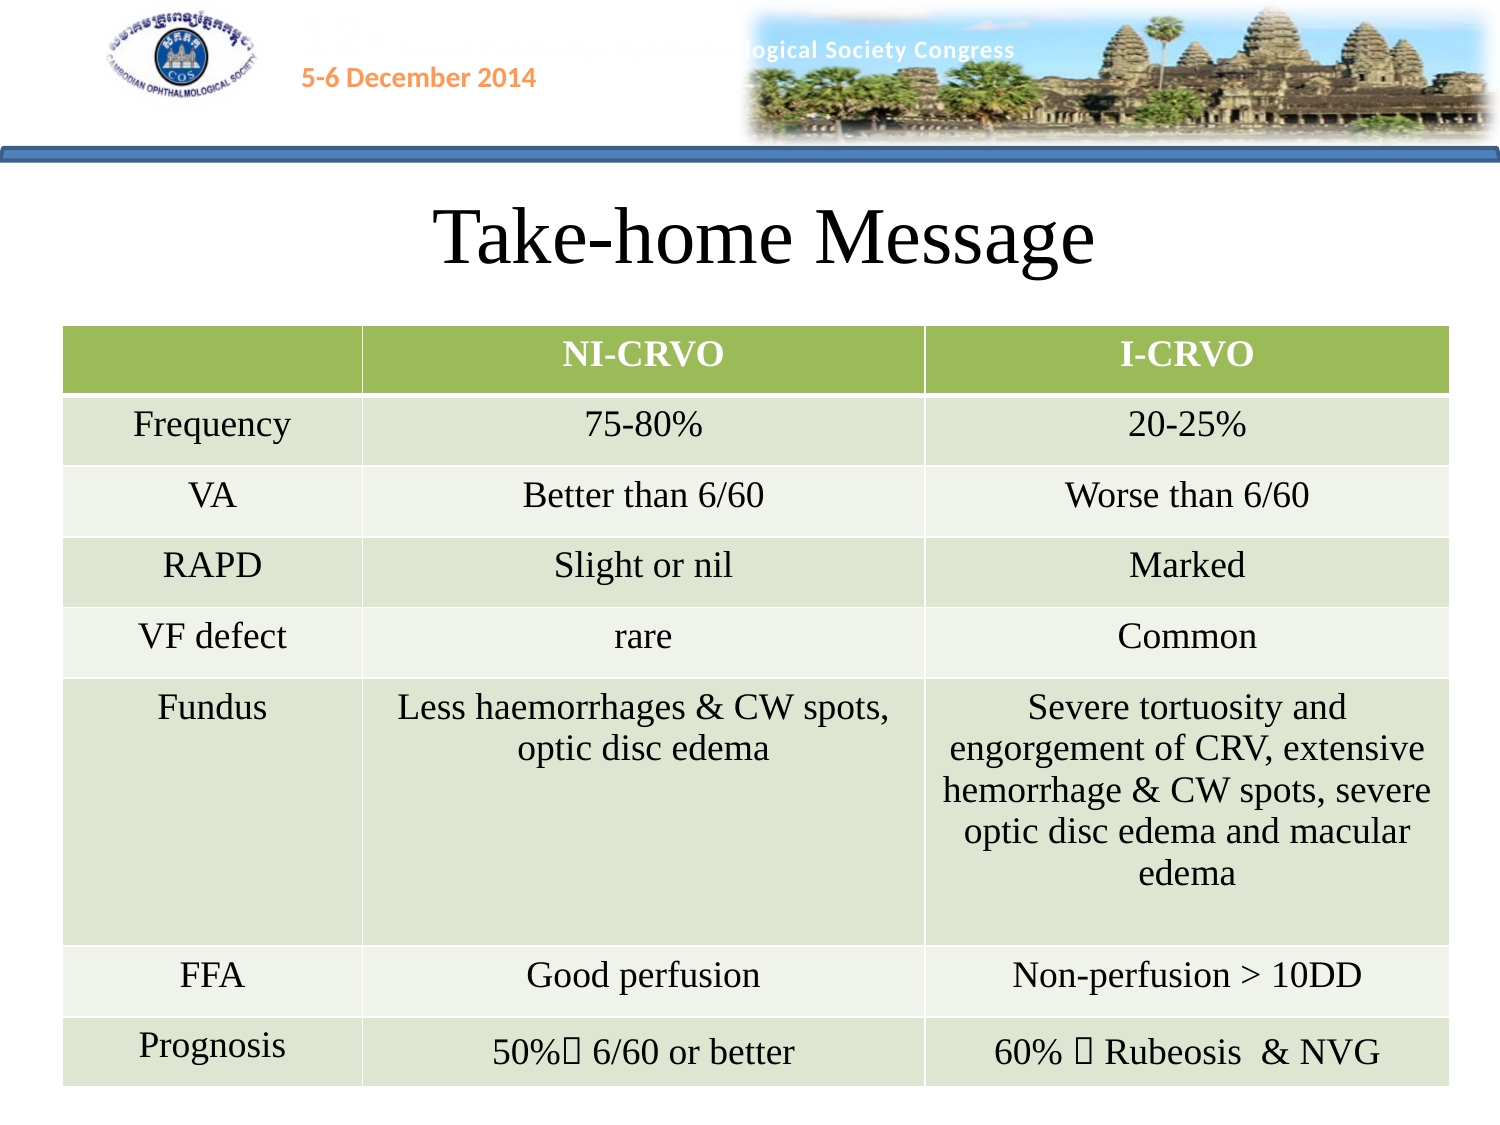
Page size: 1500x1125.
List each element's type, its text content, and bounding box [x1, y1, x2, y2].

table_cell 60%  Rubeosis & NVG [926, 1018, 1449, 1086]
table_header NI-CRVO [363, 326, 924, 393]
table_cell 20-25% [926, 398, 1449, 465]
table_header I-CRVO [926, 326, 1449, 393]
table_cell Frequency [63, 398, 362, 465]
table_cell RAPD [63, 538, 362, 607]
table_cell Fundus [63, 679, 362, 945]
picture [767, 29, 1472, 121]
table_cell Severe tortuosity and engorgement of CRV, extensive hemorrhage & CW spots, severe optic disc edema and macular edema [926, 679, 1449, 945]
picture [118, 17, 247, 95]
table_cell FFA [63, 947, 362, 1016]
table_cell Less haemorrhages & CW spots, optic disc edema [363, 679, 924, 945]
table_cell VF defect [63, 608, 362, 677]
table_cell Common [926, 608, 1449, 677]
table_cell Worse than 6/60 [926, 467, 1449, 536]
table_cell 50% 6/60 or better [363, 1018, 924, 1086]
table_cell Prognosis [63, 1018, 362, 1086]
table_cell 75-80% [363, 398, 924, 465]
table_cell VA [63, 467, 362, 536]
table_cell Better than 6/60 [363, 467, 924, 536]
table_cell Marked [926, 538, 1449, 607]
table_cell rare [363, 608, 924, 677]
table_cell Good perfusion [363, 947, 924, 1016]
table_header [63, 326, 362, 393]
title Take-home Message [99, 174, 1450, 288]
table_cell Non-perfusion > 10DD [926, 947, 1449, 1016]
table_cell Slight or nil [363, 538, 924, 607]
